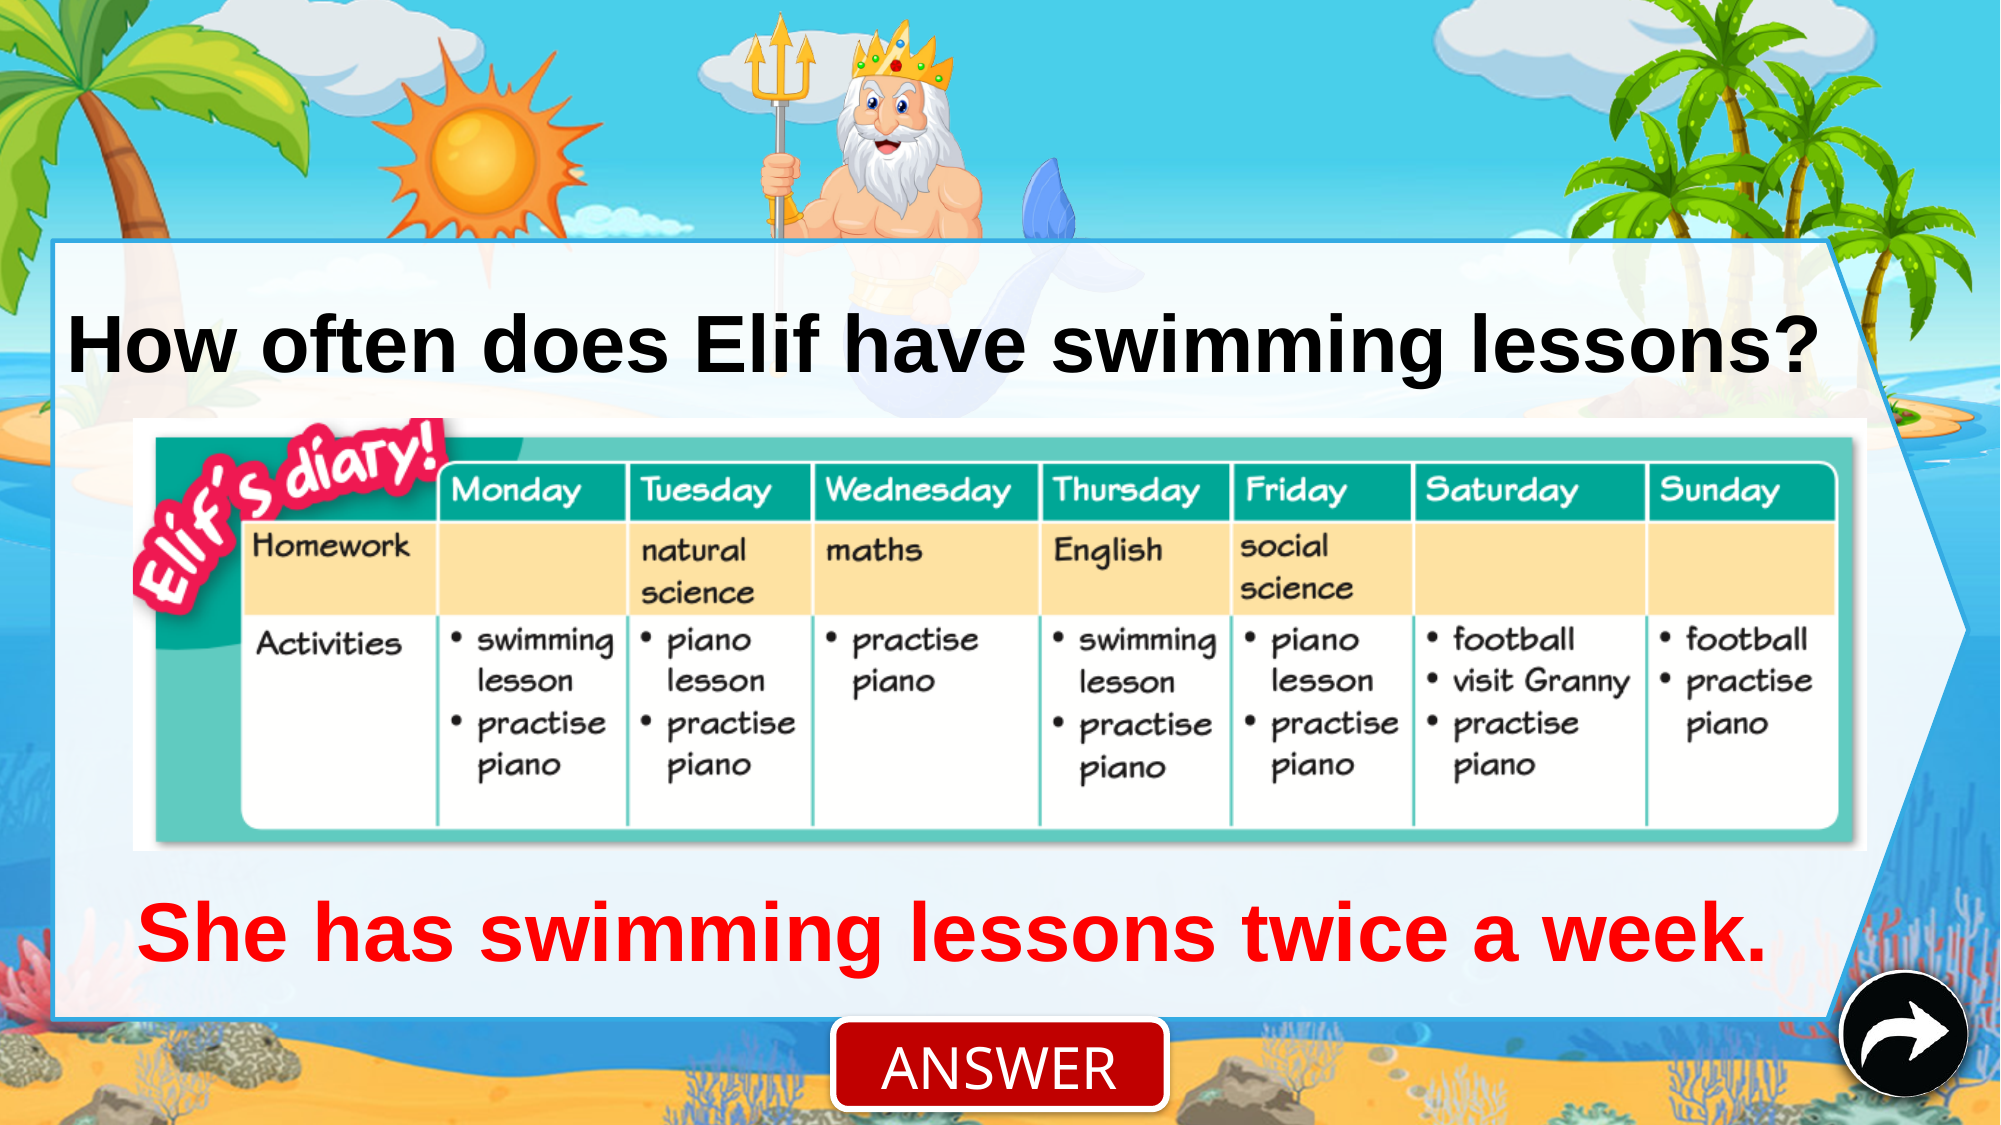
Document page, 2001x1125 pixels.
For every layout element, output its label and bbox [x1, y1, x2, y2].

text_box [1316, 829, 1904, 995]
picture [0, 0, 2001, 1125]
